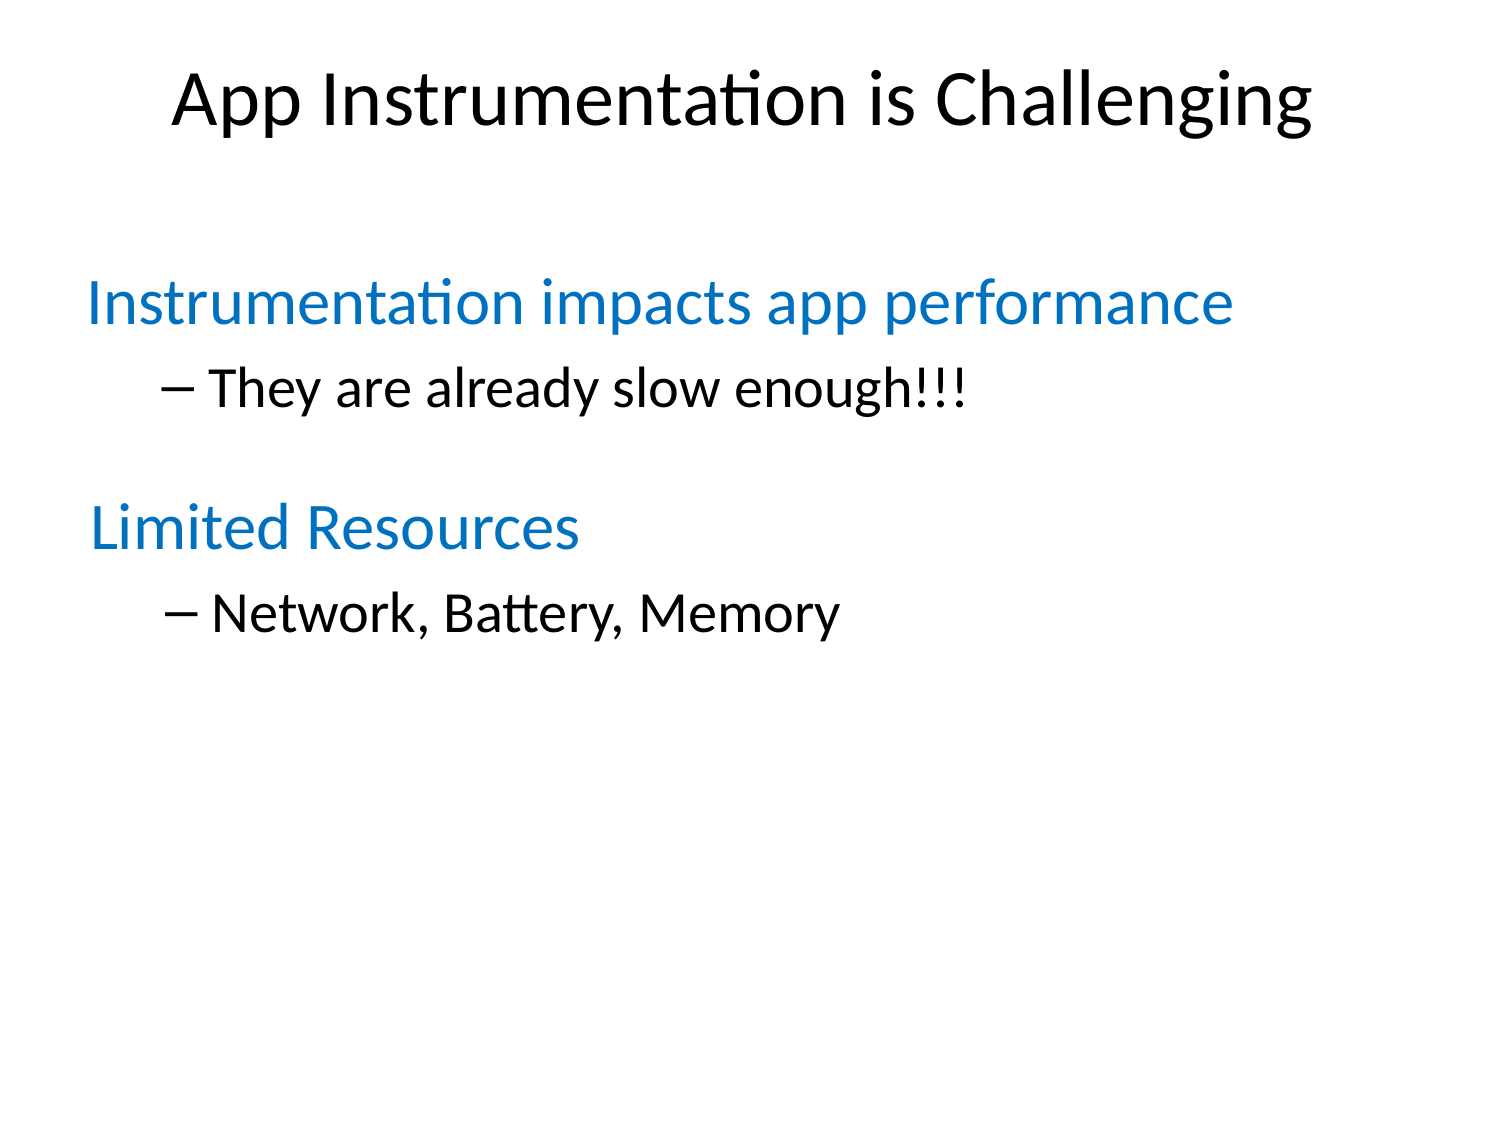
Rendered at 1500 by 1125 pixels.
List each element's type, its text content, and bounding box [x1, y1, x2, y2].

text_box App Instrumentation is Challenging [24, 37, 1463, 150]
text_box Limited Resources Network, Battery, Memory [74, 474, 1425, 675]
list Instrumentation impacts app performance They are already slow enough!!! [71, 249, 1422, 450]
